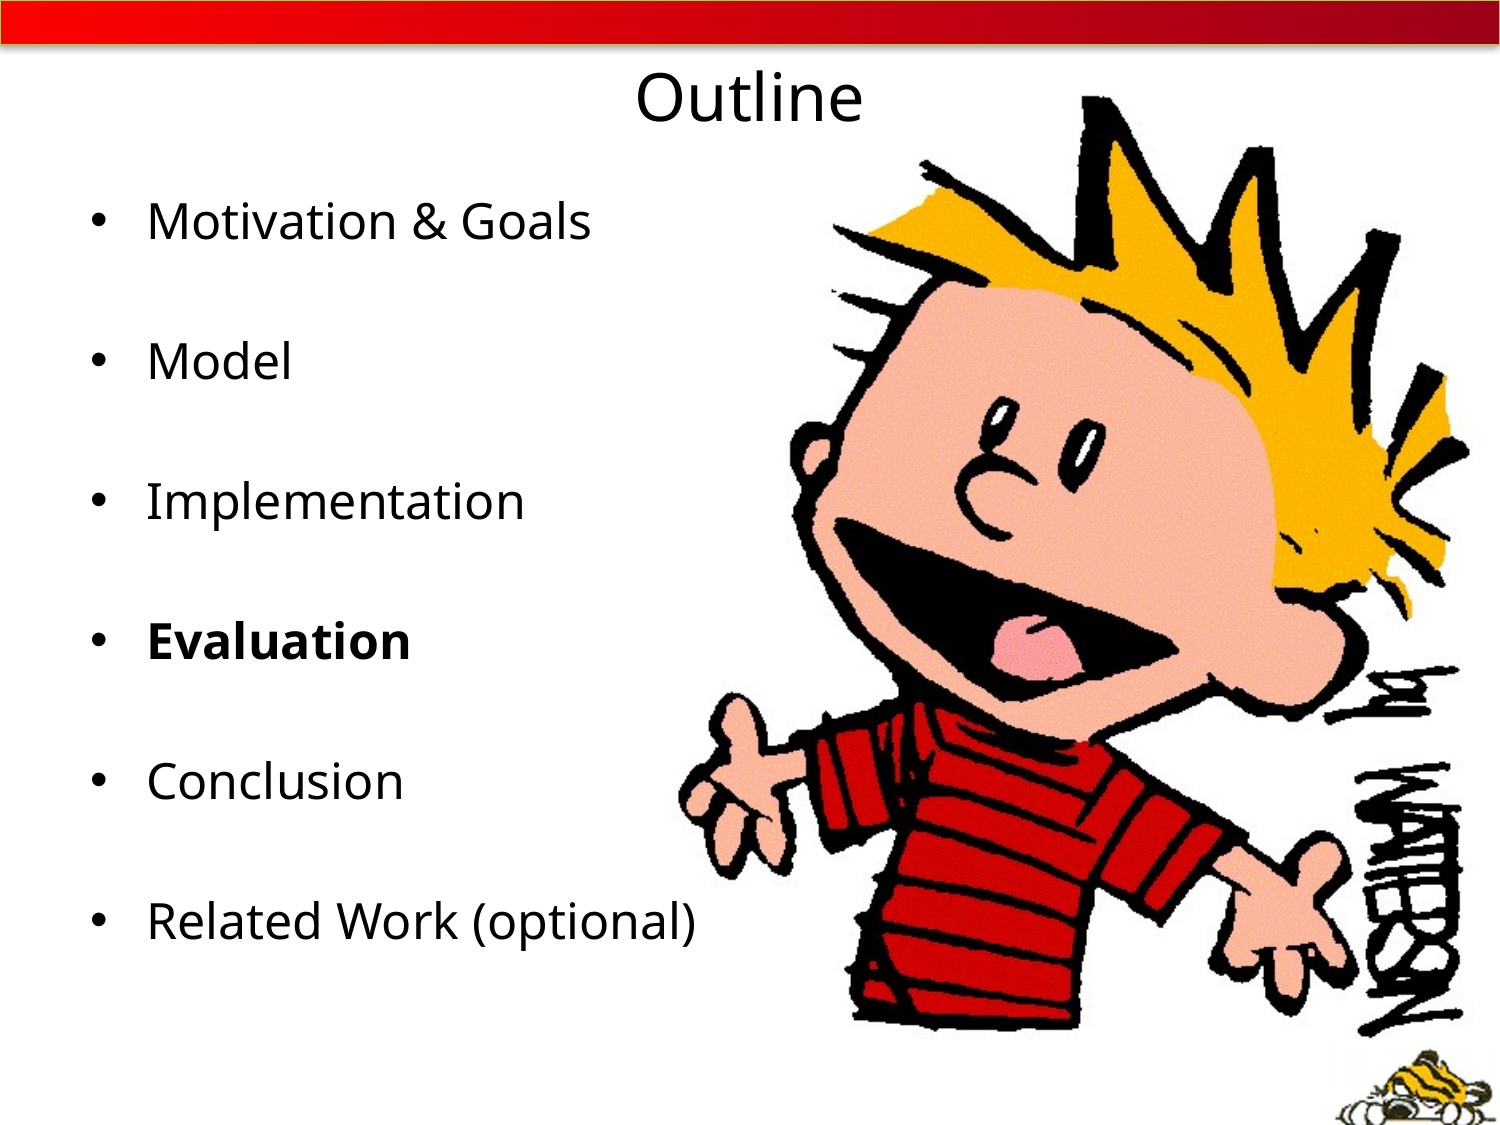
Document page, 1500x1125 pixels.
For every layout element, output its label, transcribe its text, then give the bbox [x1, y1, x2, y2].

list Motivation & Goals Model Implementation Evaluation Conclusion Related Work (optional) [75, 182, 601, 1005]
picture [606, 82, 1500, 1125]
title Outline [75, 45, 1425, 145]
